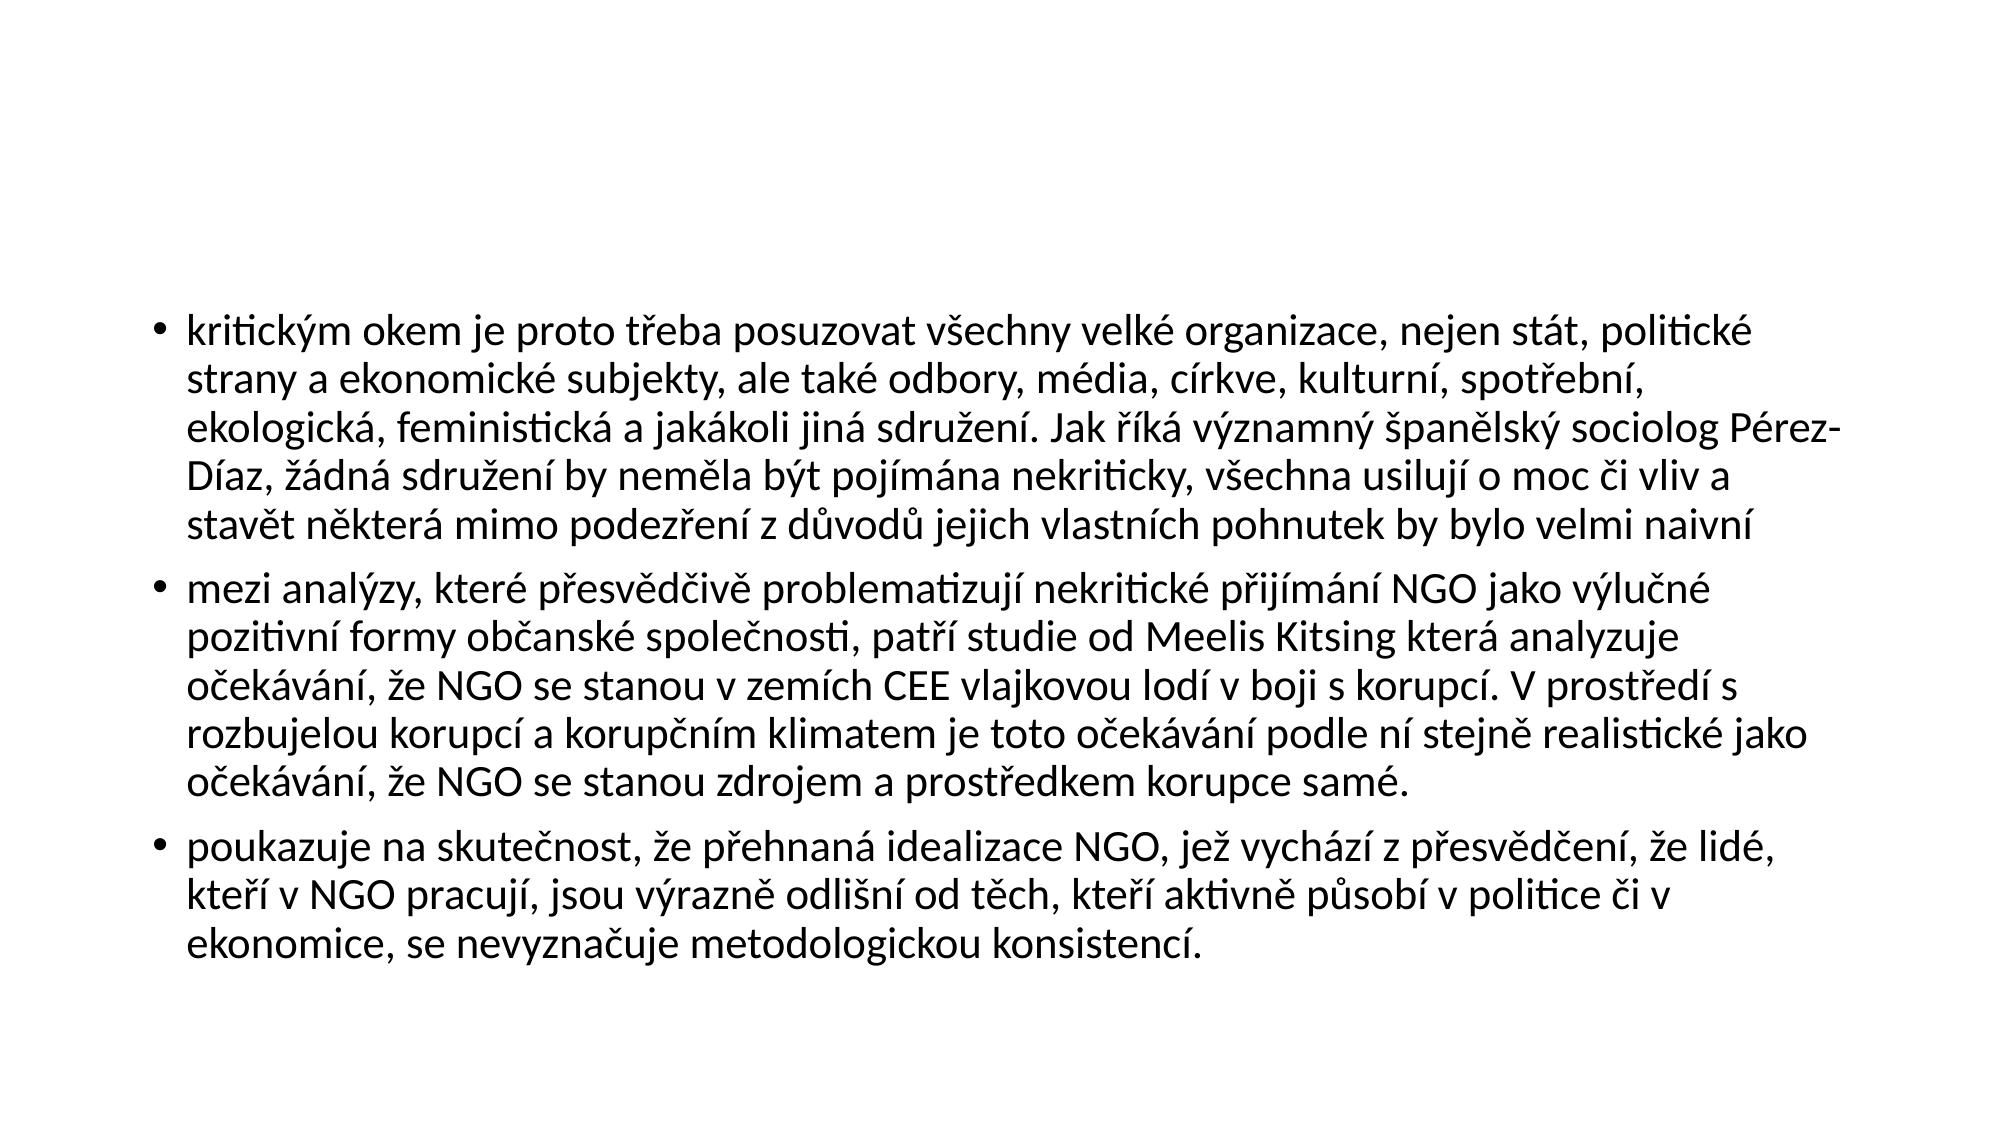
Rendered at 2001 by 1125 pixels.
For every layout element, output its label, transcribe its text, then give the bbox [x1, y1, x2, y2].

list kritickým okem je proto třeba posuzovat všechny velké organizace, nejen stát, politické strany a ekonomické subjekty, ale také odbory, média, církve, kulturní, spotřební, ekologická, feministická a jakákoli jiná sdružení. Jak říká významný španělský sociolog Pérez-Díaz, žádná sdružení by neměla být pojímána nekriticky, všechna usilují o moc či vliv a stavět některá mimo podezření z důvodů jejich vlastních pohnutek by bylo velmi naivní mezi analýzy, které přesvědčivě problematizují nekritické přijímání NGO jako výlučné pozitivní formy občanské společnosti, patří studie od Meelis Kitsing která analyzuje očekávání, že NGO se stanou v zemích CEE vlajkovou lodí v boji s korupcí. V prostředí s rozbujelou korupcí a korupčním klimatem je toto očekávání podle ní stejně realistické jako očekávání, že NGO se stanou zdrojem a prostředkem korupce samé. poukazuje na skutečnost, že přehnaná idealizace NGO, jež vychází z přesvědčení, že lidé, kteří v NGO pracují, jsou výrazně odlišní od těch, kteří aktivně působí v politice či v ekonomice, se nevyznačuje metodologickou konsistencí. [137, 299, 1863, 1014]
